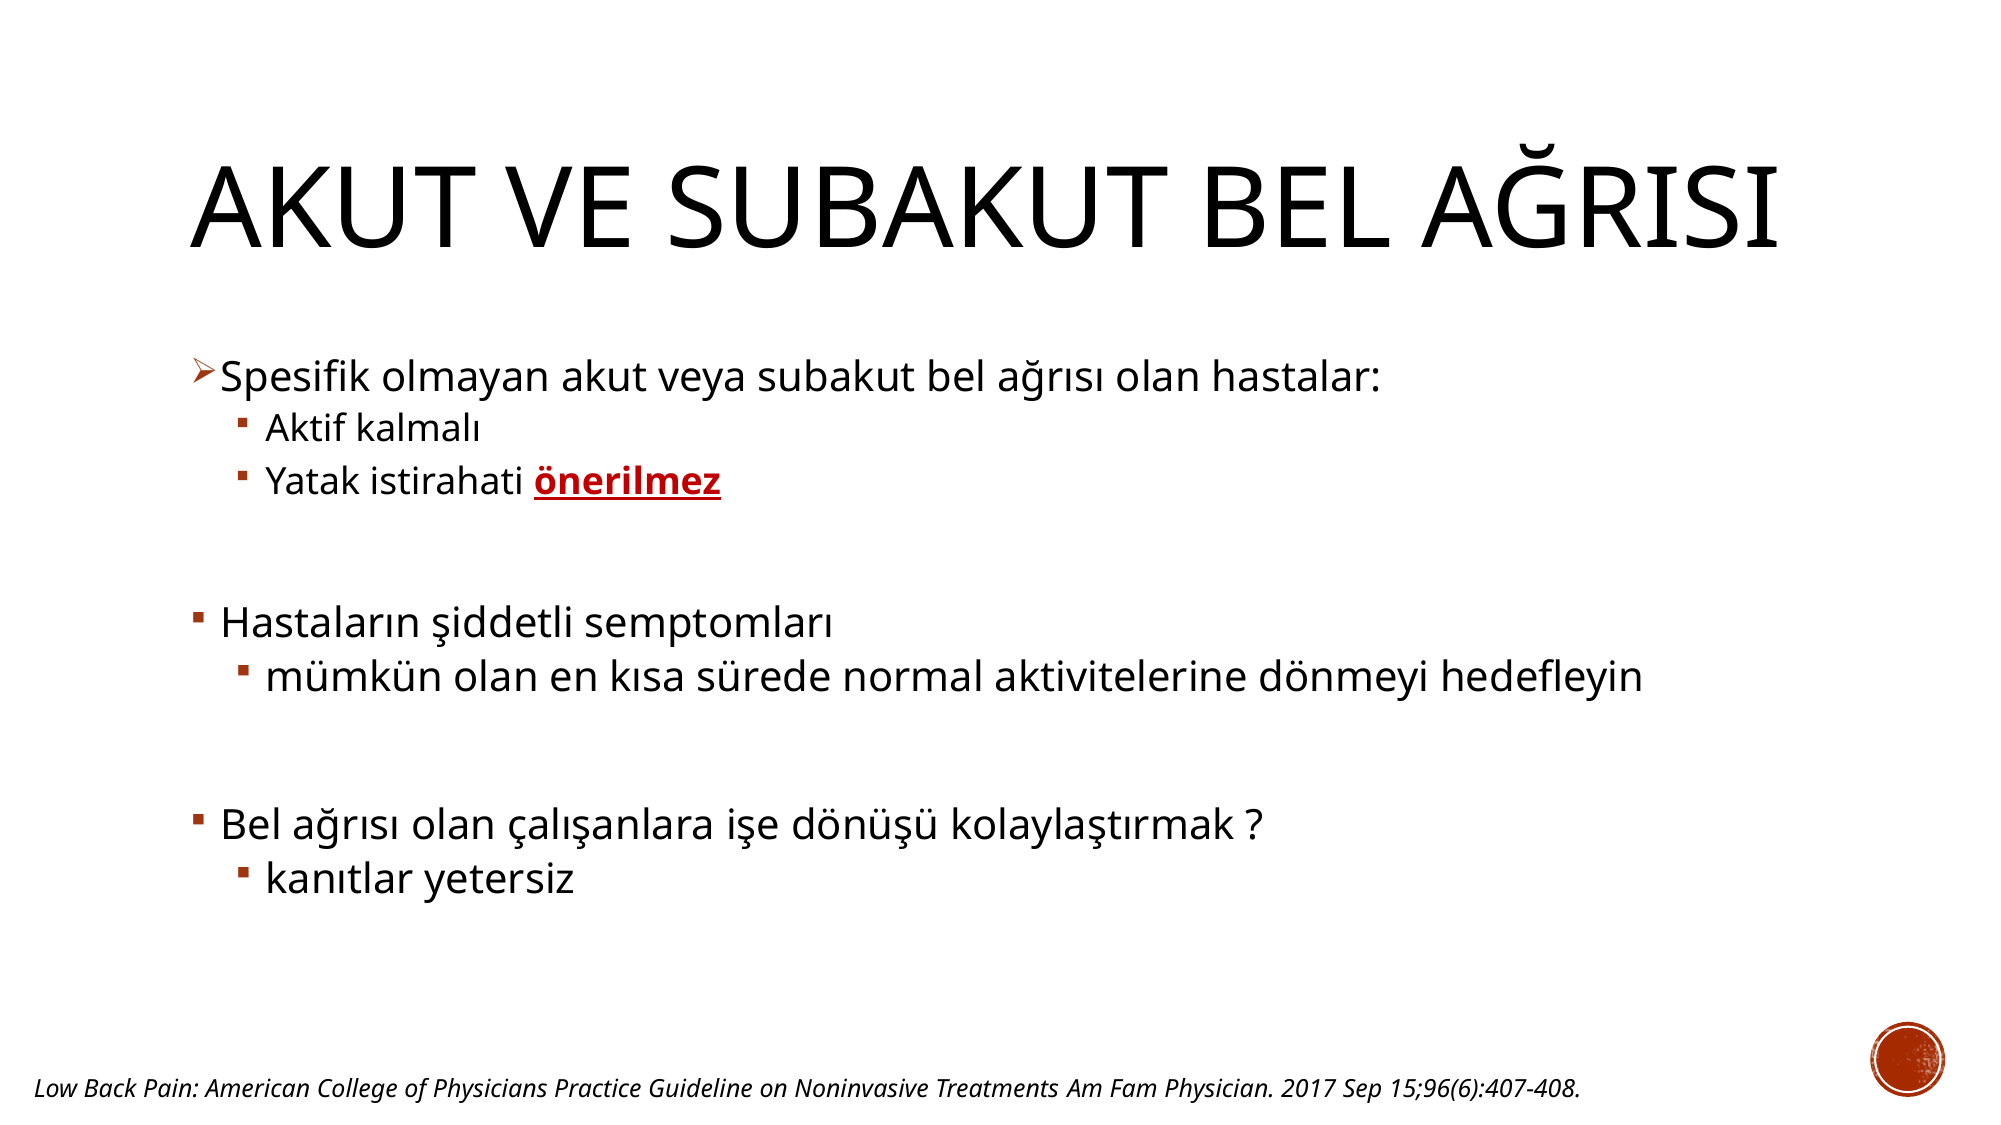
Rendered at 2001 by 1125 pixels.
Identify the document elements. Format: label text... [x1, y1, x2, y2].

title AKUT VE SUBAKUT BEL AĞRISI [175, 79, 1826, 344]
text_box Low Back Pain: American College of Physicians Practice Guideline on Noninvasive Treatments Am Fam Physician. 2017 Sep 15;96(6):407-408. [19, 1065, 2000, 1110]
list Spesifik olmayan akut veya subakut bel ağrısı olan hastalar: Aktif kalmalı Yatak istirahati önerilmez Hastaların şiddetli semptomları mümkün olan en kısa sürede normal aktivitelerine dönmeyi hedefleyin Bel ağrısı olan çalışanlara işe dönüşü kolaylaştırmak ? kanıtlar yetersiz [175, 348, 1826, 1013]
